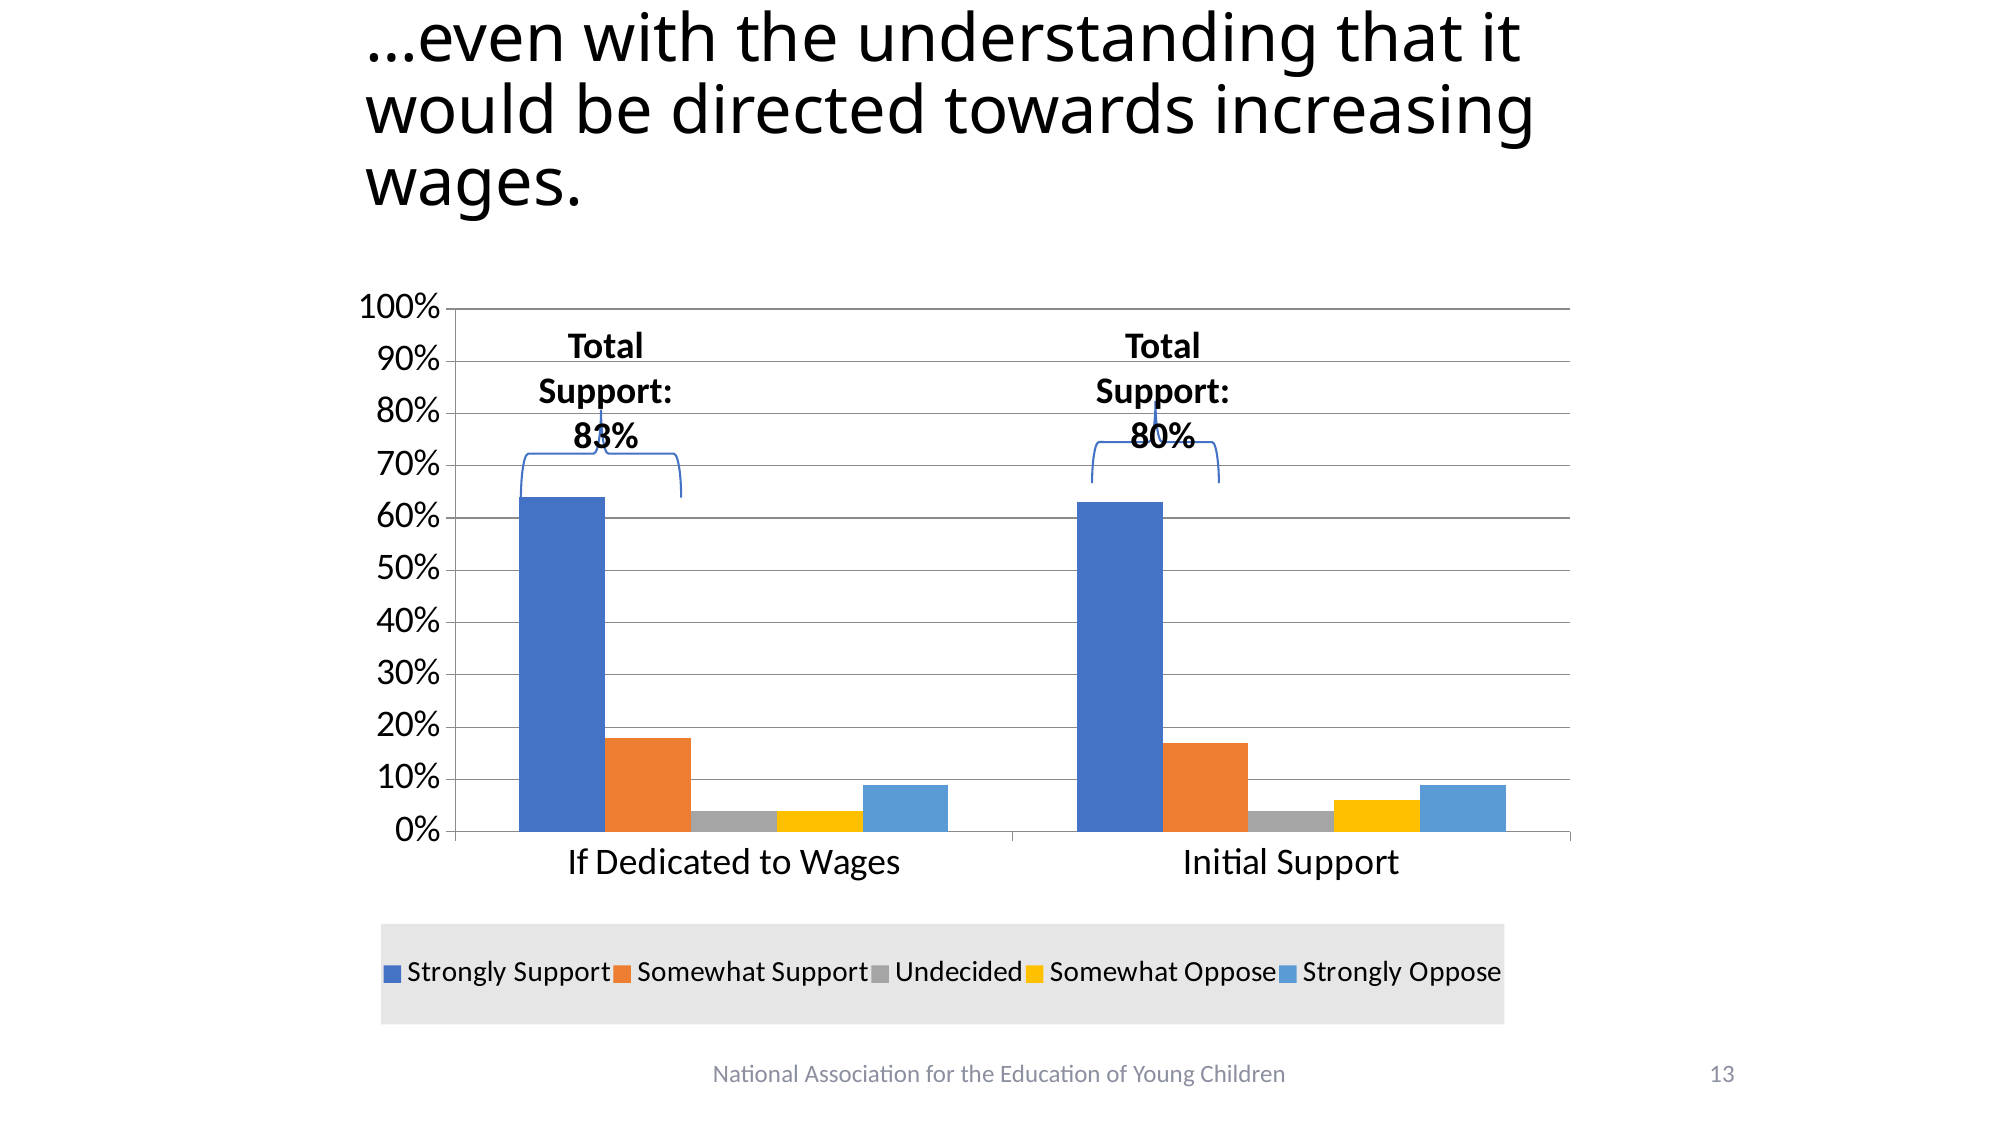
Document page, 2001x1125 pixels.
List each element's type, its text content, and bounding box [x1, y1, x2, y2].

chart [263, 287, 1602, 1025]
title …even with the understanding that it would be directed towards increasing wages. [350, 30, 1688, 194]
slide_number 13 [1601, 1042, 1750, 1103]
footer National Association for the Education of Young Children [662, 1042, 1338, 1103]
